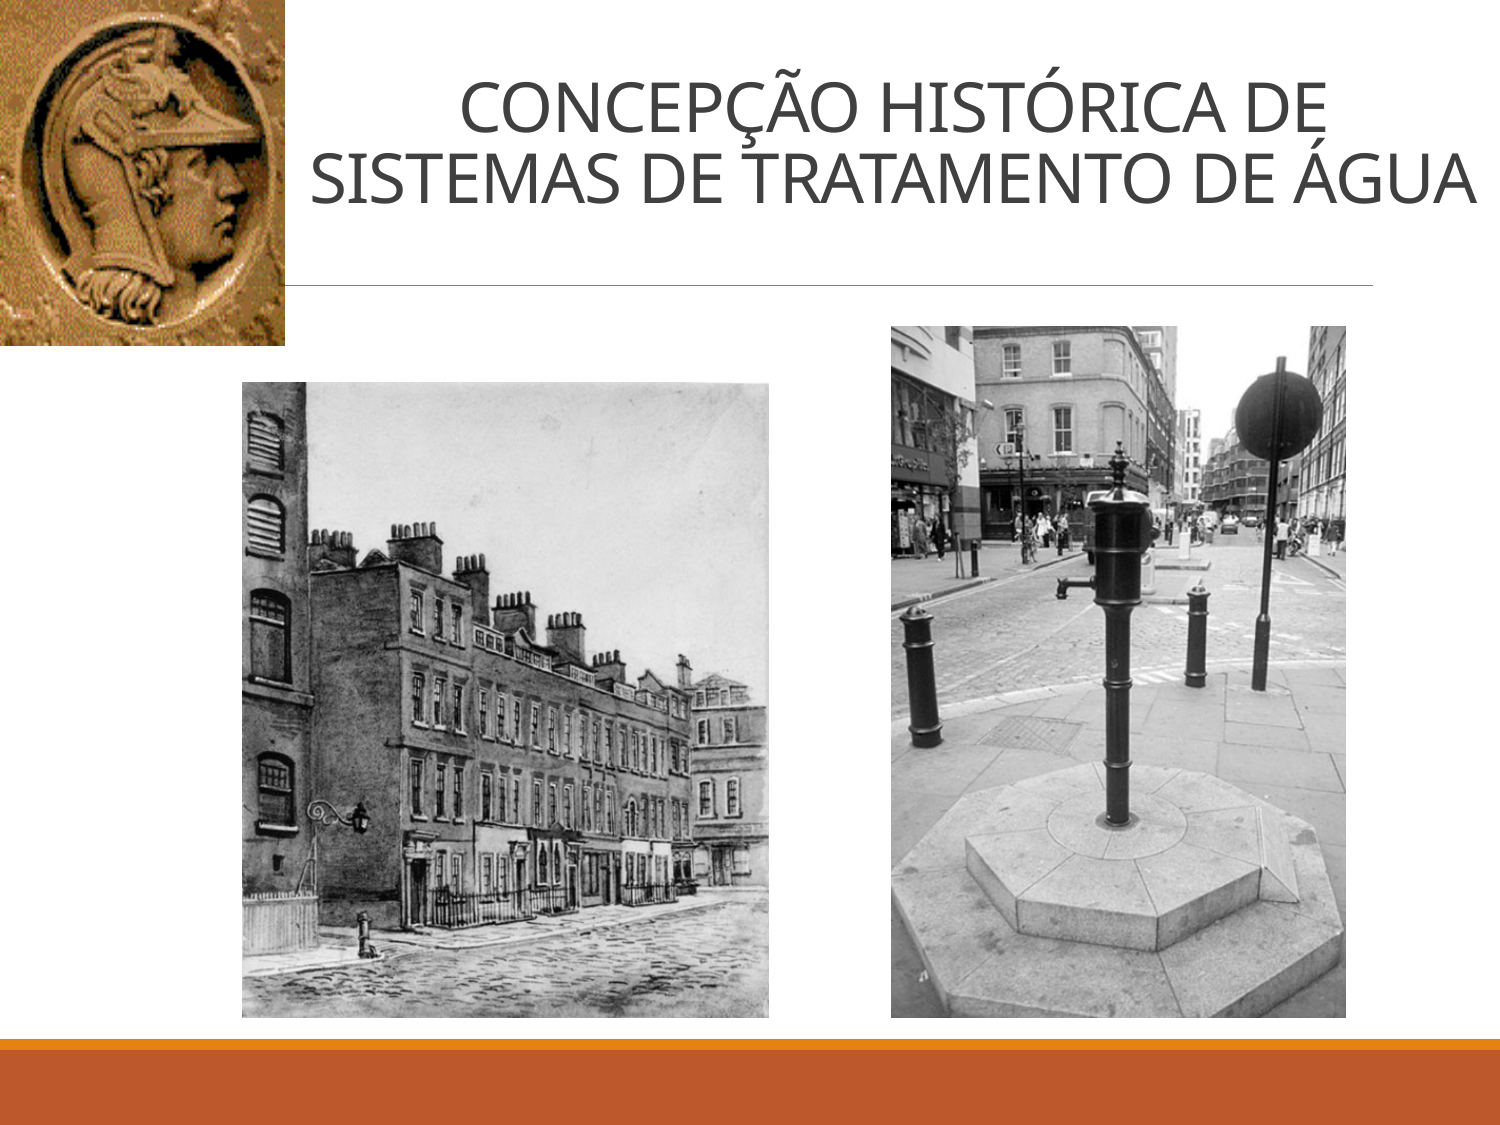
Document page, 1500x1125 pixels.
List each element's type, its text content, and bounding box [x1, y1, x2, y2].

picture [891, 325, 1347, 1019]
title CONCEPÇÃO HISTÓRICA DE SISTEMAS DE TRATAMENTO DE ÁGUA [295, 0, 1500, 225]
picture [241, 382, 770, 1019]
picture [0, 0, 288, 351]
